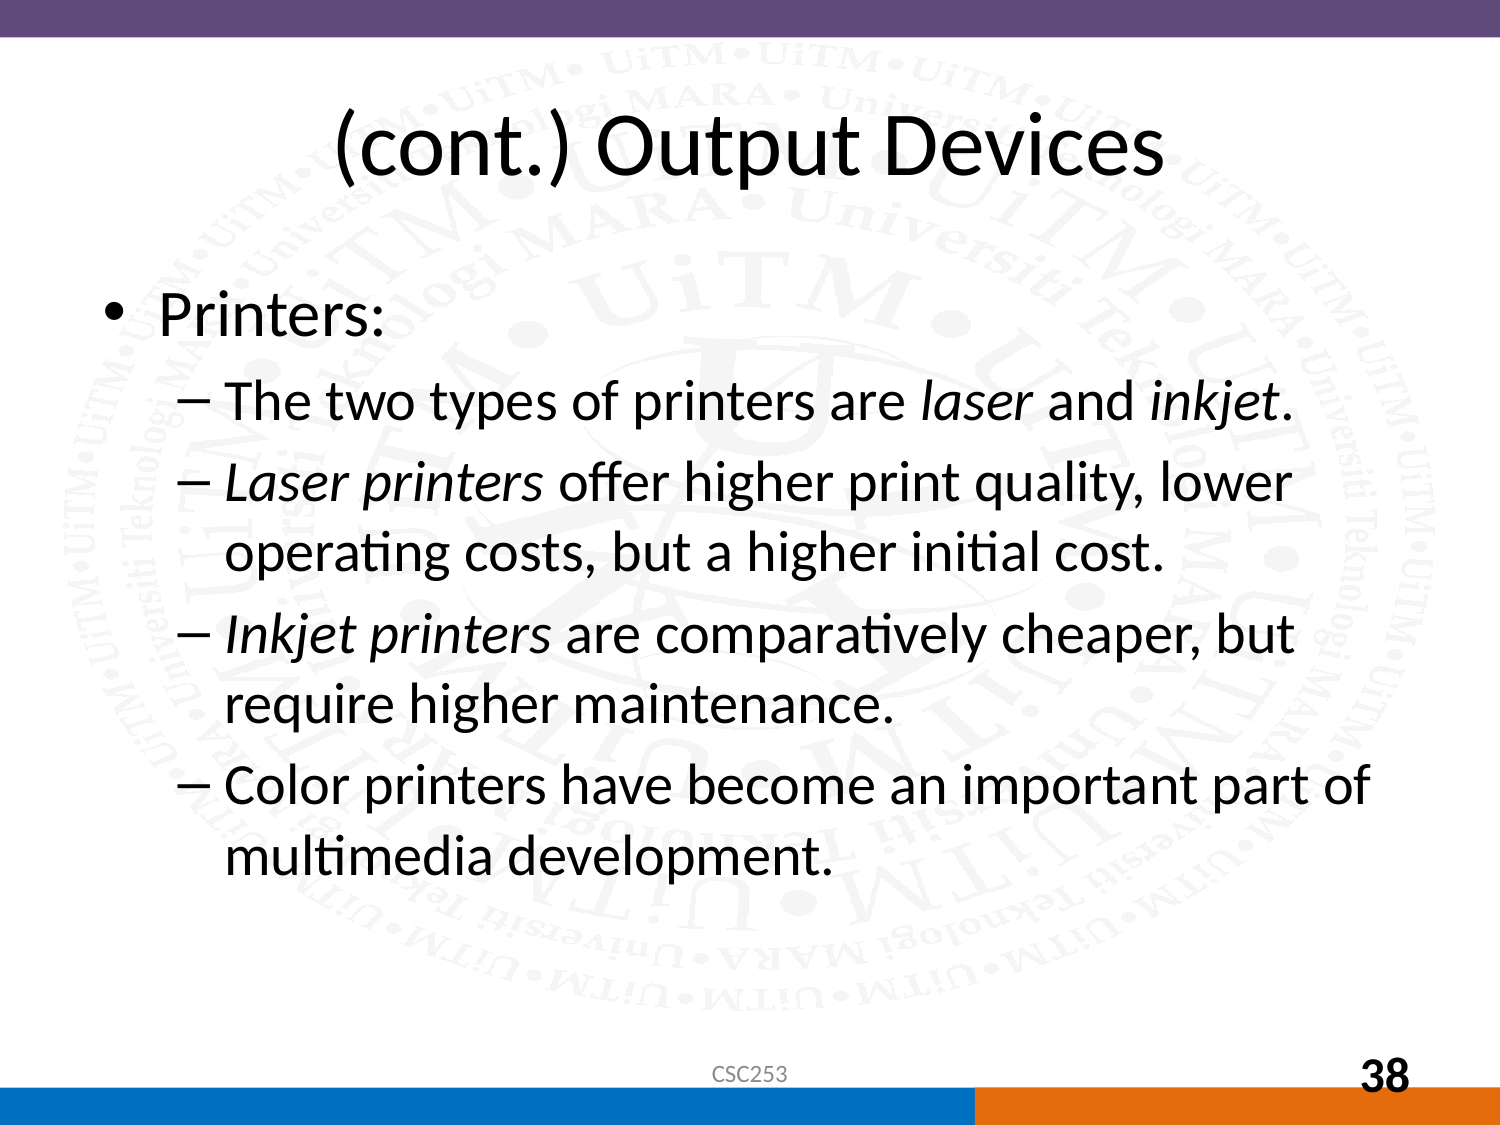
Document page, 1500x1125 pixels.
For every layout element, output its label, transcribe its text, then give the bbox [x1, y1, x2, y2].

footer CSC253 [512, 1042, 988, 1103]
list Printers: The two types of printers are laser and inkjet. Laser printers offer higher print quality, lower operating costs, but a higher initial cost. Inkjet printers are comparatively cheaper, but require higher maintenance. Color printers have become an important part of multimedia development. [87, 262, 1438, 1005]
slide_number 38 [1074, 1042, 1425, 1103]
title (cont.) Output Devices [75, 45, 1425, 233]
